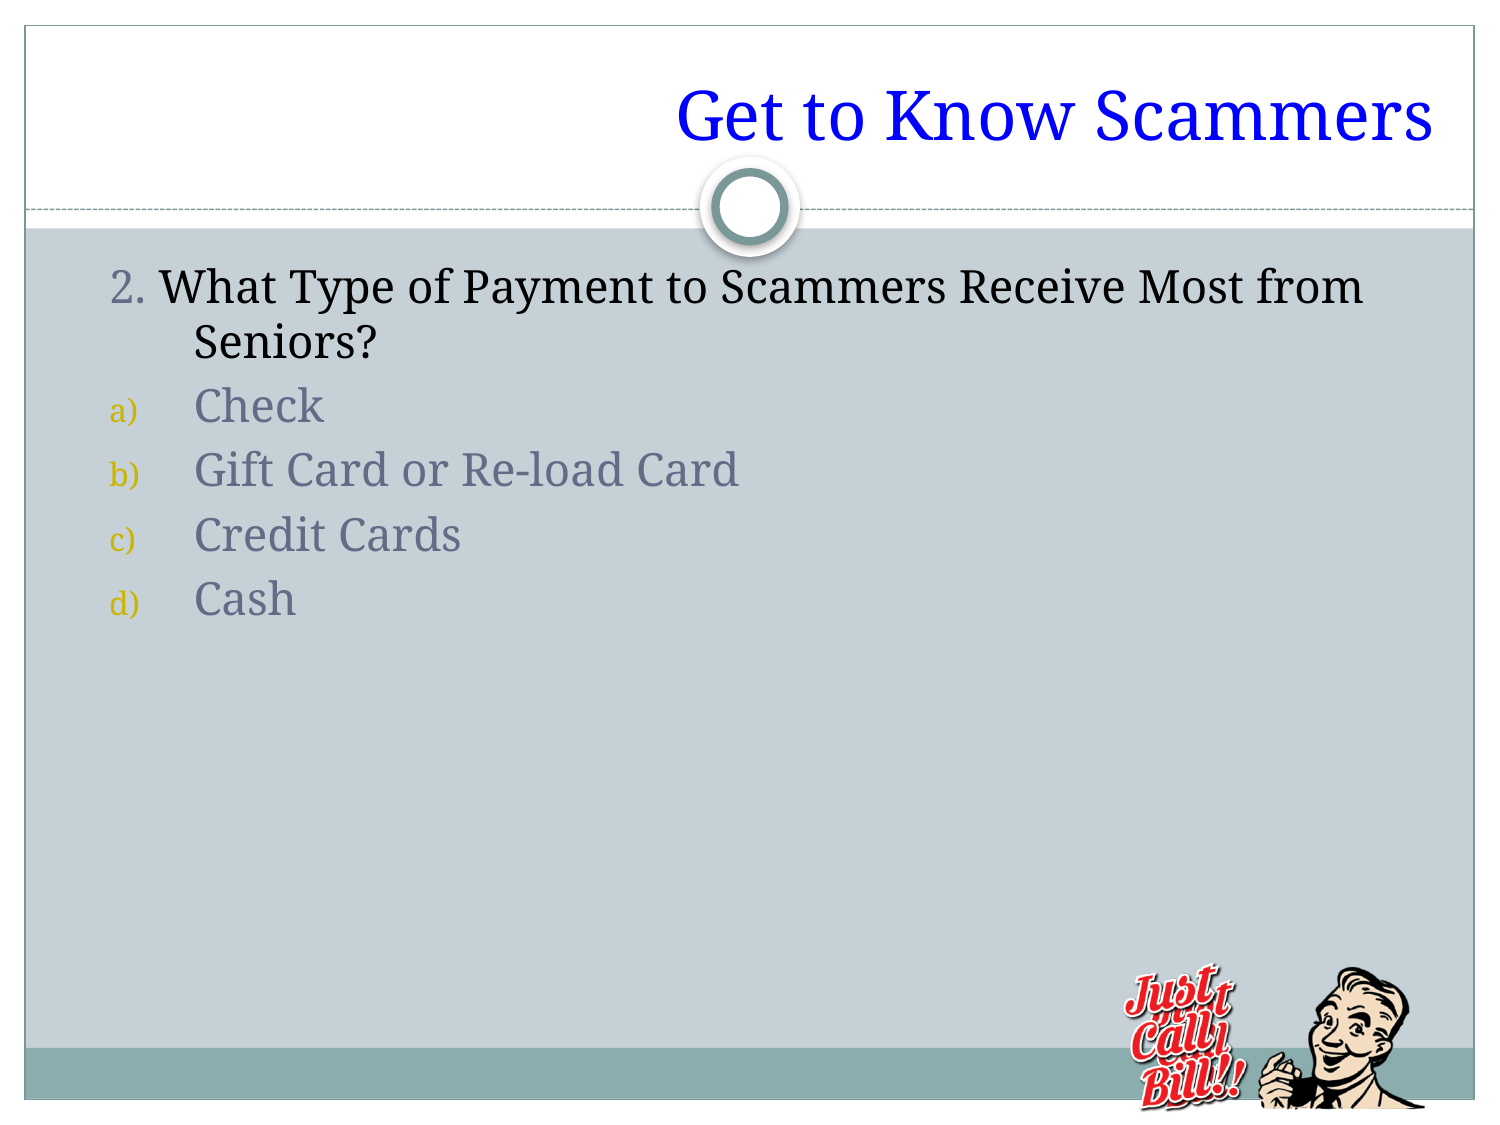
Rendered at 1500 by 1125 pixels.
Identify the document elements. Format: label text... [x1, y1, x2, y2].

list 2. What Type of Payment to Scammers Receive Most from Seniors? Check Gift Card or Re-load Card Credit Cards Cash [49, 250, 1445, 1001]
picture [1122, 1001, 1425, 1113]
title Get to Know Scammers [49, 37, 1450, 162]
